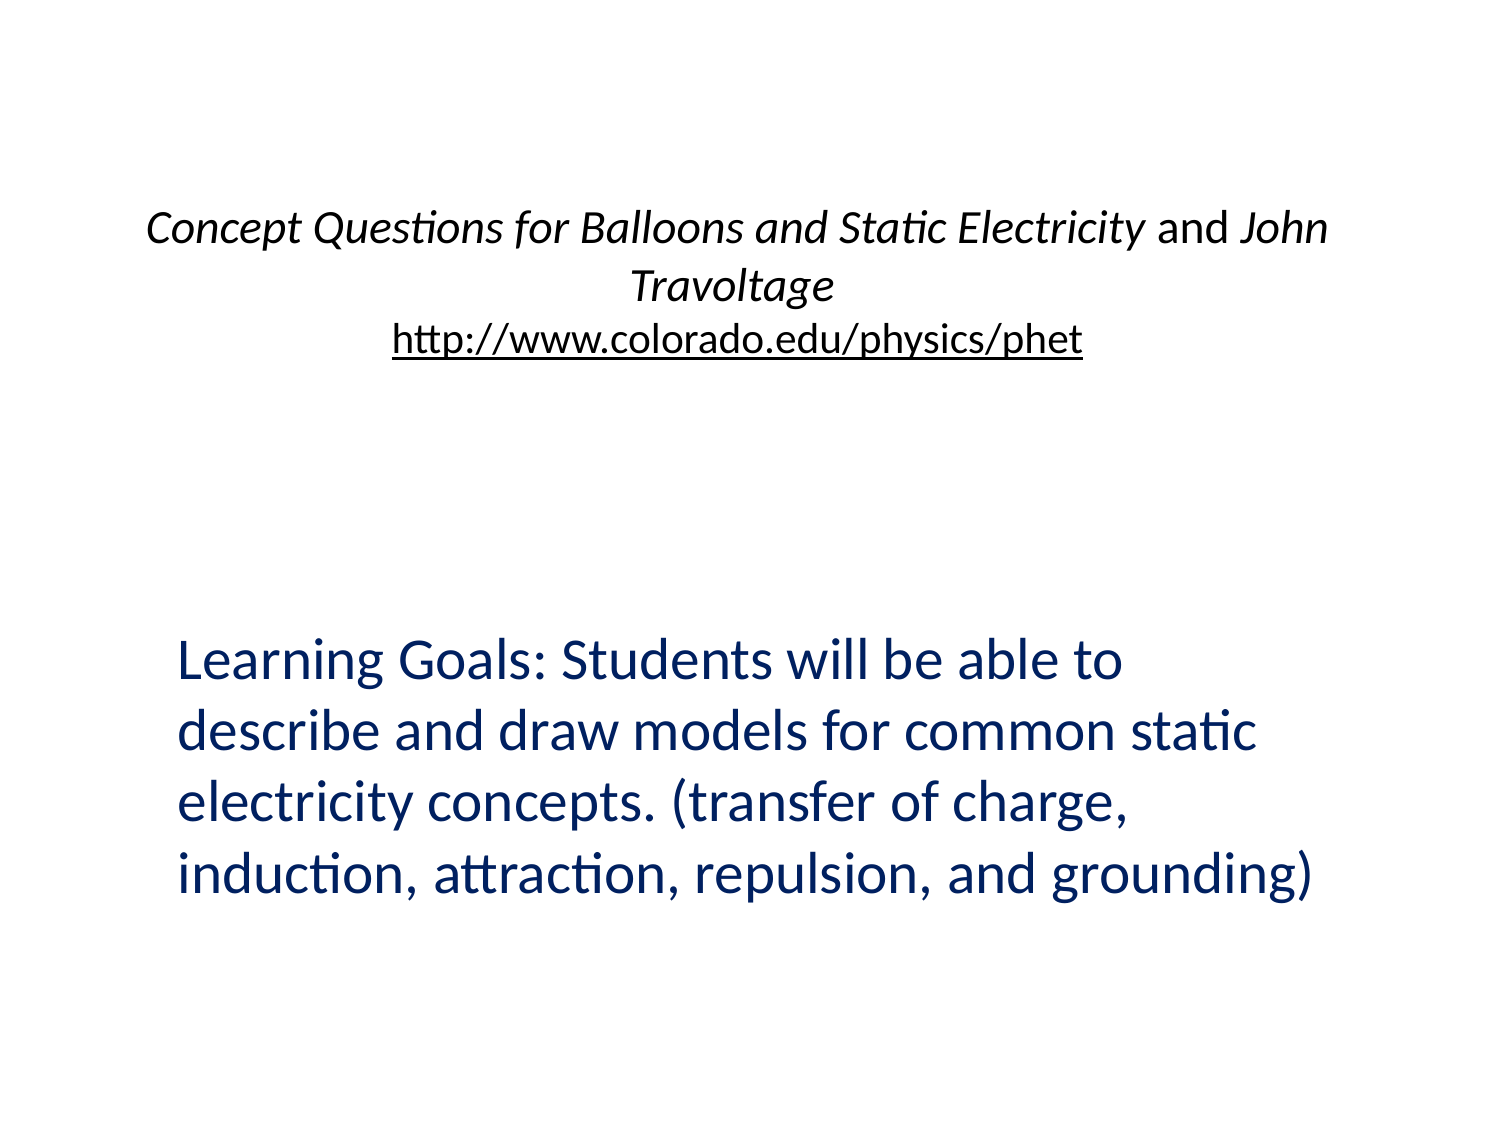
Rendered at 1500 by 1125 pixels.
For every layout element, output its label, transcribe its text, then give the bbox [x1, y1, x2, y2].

title Concept Questions for Balloons and Static Electricity and John Travoltage http://www.colorado.edu/physics/phet [99, 187, 1375, 429]
subtitle Learning Goals: Students will be able to describe and draw models for common static electricity concepts. (transfer of charge, induction, attraction, repulsion, and grounding) [162, 612, 1338, 963]
